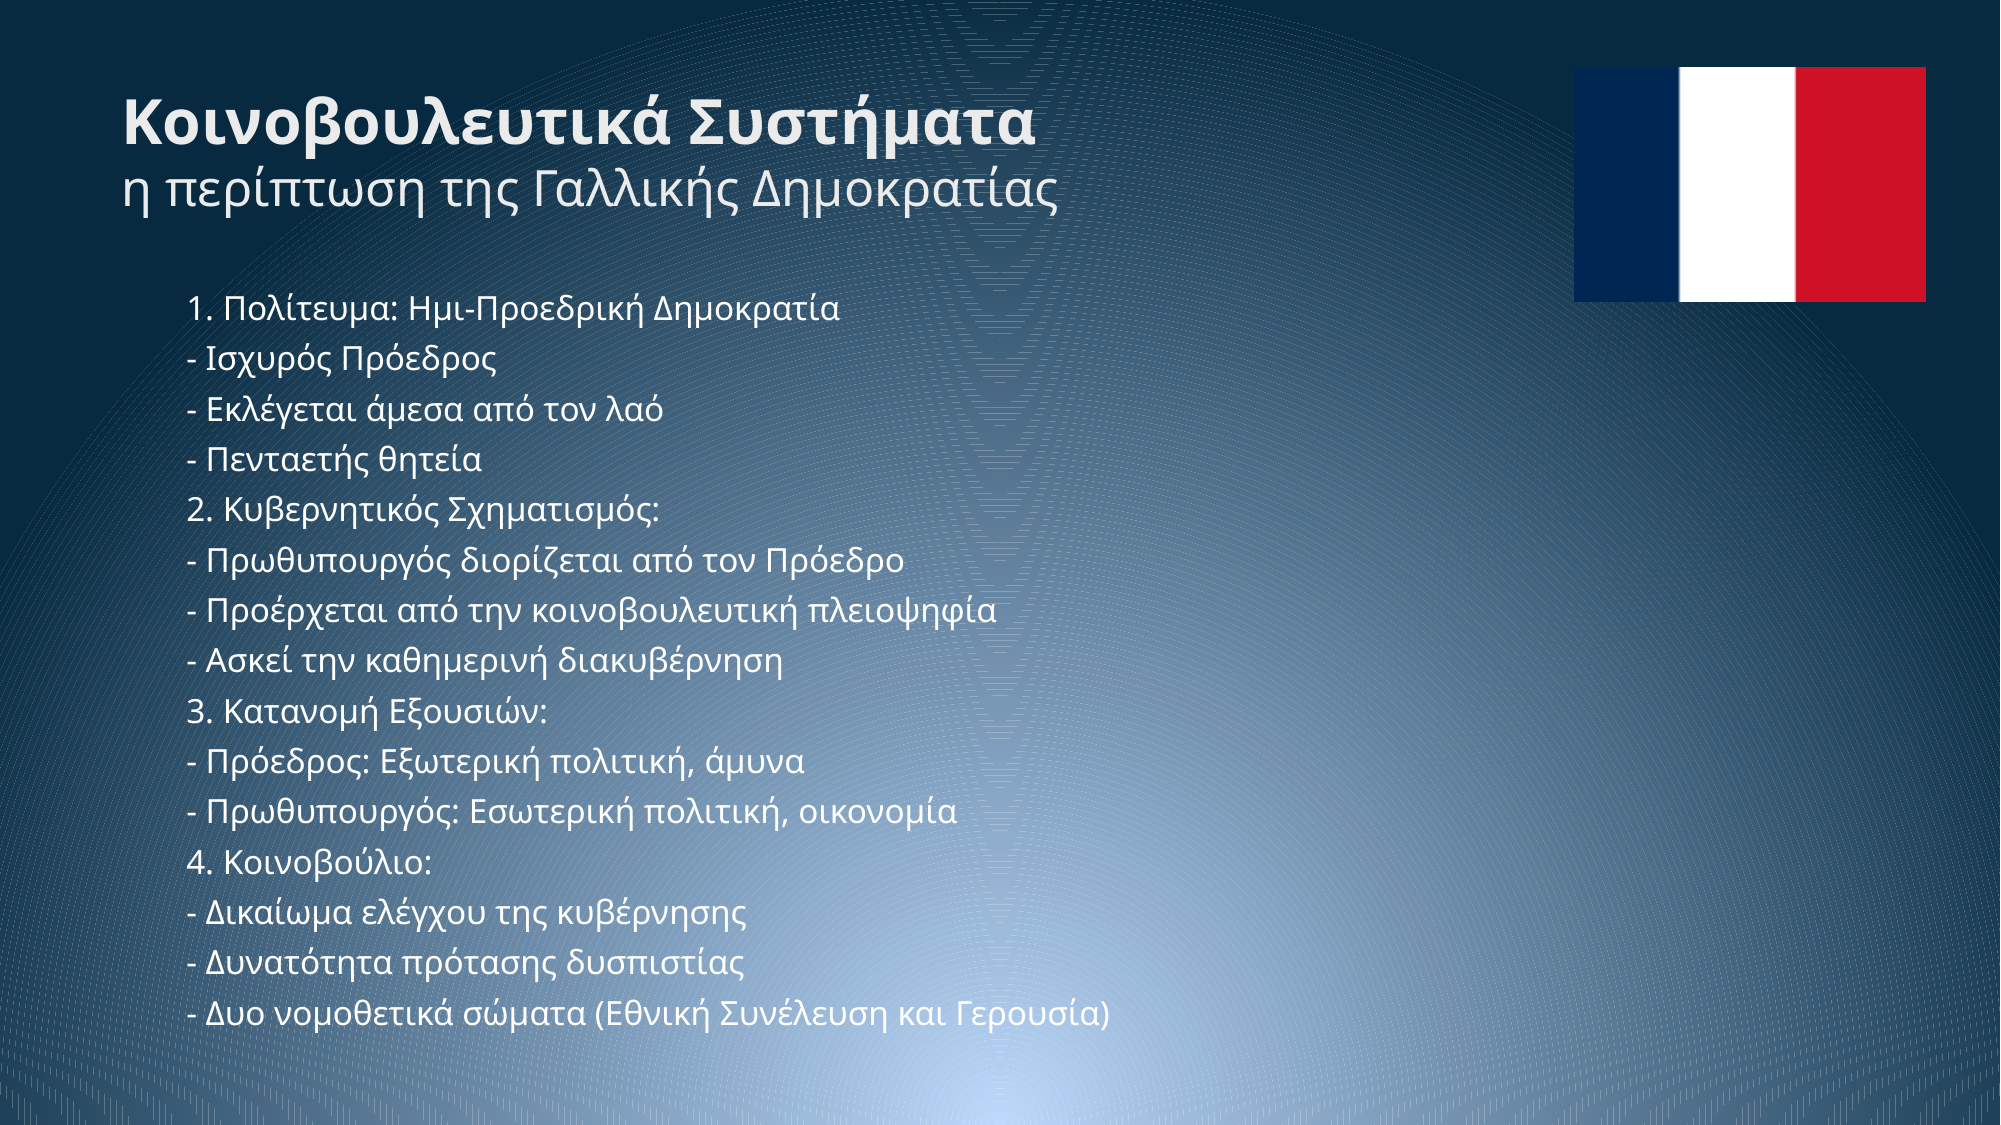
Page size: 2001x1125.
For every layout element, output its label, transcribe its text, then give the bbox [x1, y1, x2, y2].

title Κοινοβουλευτικά Συστήματα η περίπτωση της Γαλλικής Δημοκρατίας [106, 74, 1569, 304]
list 1. Πολίτευμα: Ημι-Προεδρική Δημοκρατία - Ισχυρός Πρόεδρος - Εκλέγεται άμεσα από τον λαό - Πενταετής θητεία 2. Κυβερνητικός Σχηματισμός: - Πρωθυπουργός διορίζεται από τον Πρόεδρο - Προέρχεται από την κοινοβουλευτική πλειοψηφία - Ασκεί την καθημερινή διακυβέρνηση 3. Κατανομή Εξουσιών: - Πρόεδρος: Εξωτερική πολιτική, άμυνα - Πρωθυπουργός: Εσωτερική πολιτική, οικονομία 4. Κοινοβούλιο: - Δικαίωμα ελέγχου της κυβέρνησης - Δυνατότητα πρότασης δυσπιστίας - Δυο νομοθετικά σώματα (Εθνική Συνέλευση και Γερουσία) [171, 304, 1720, 968]
picture [1573, 67, 1926, 303]
